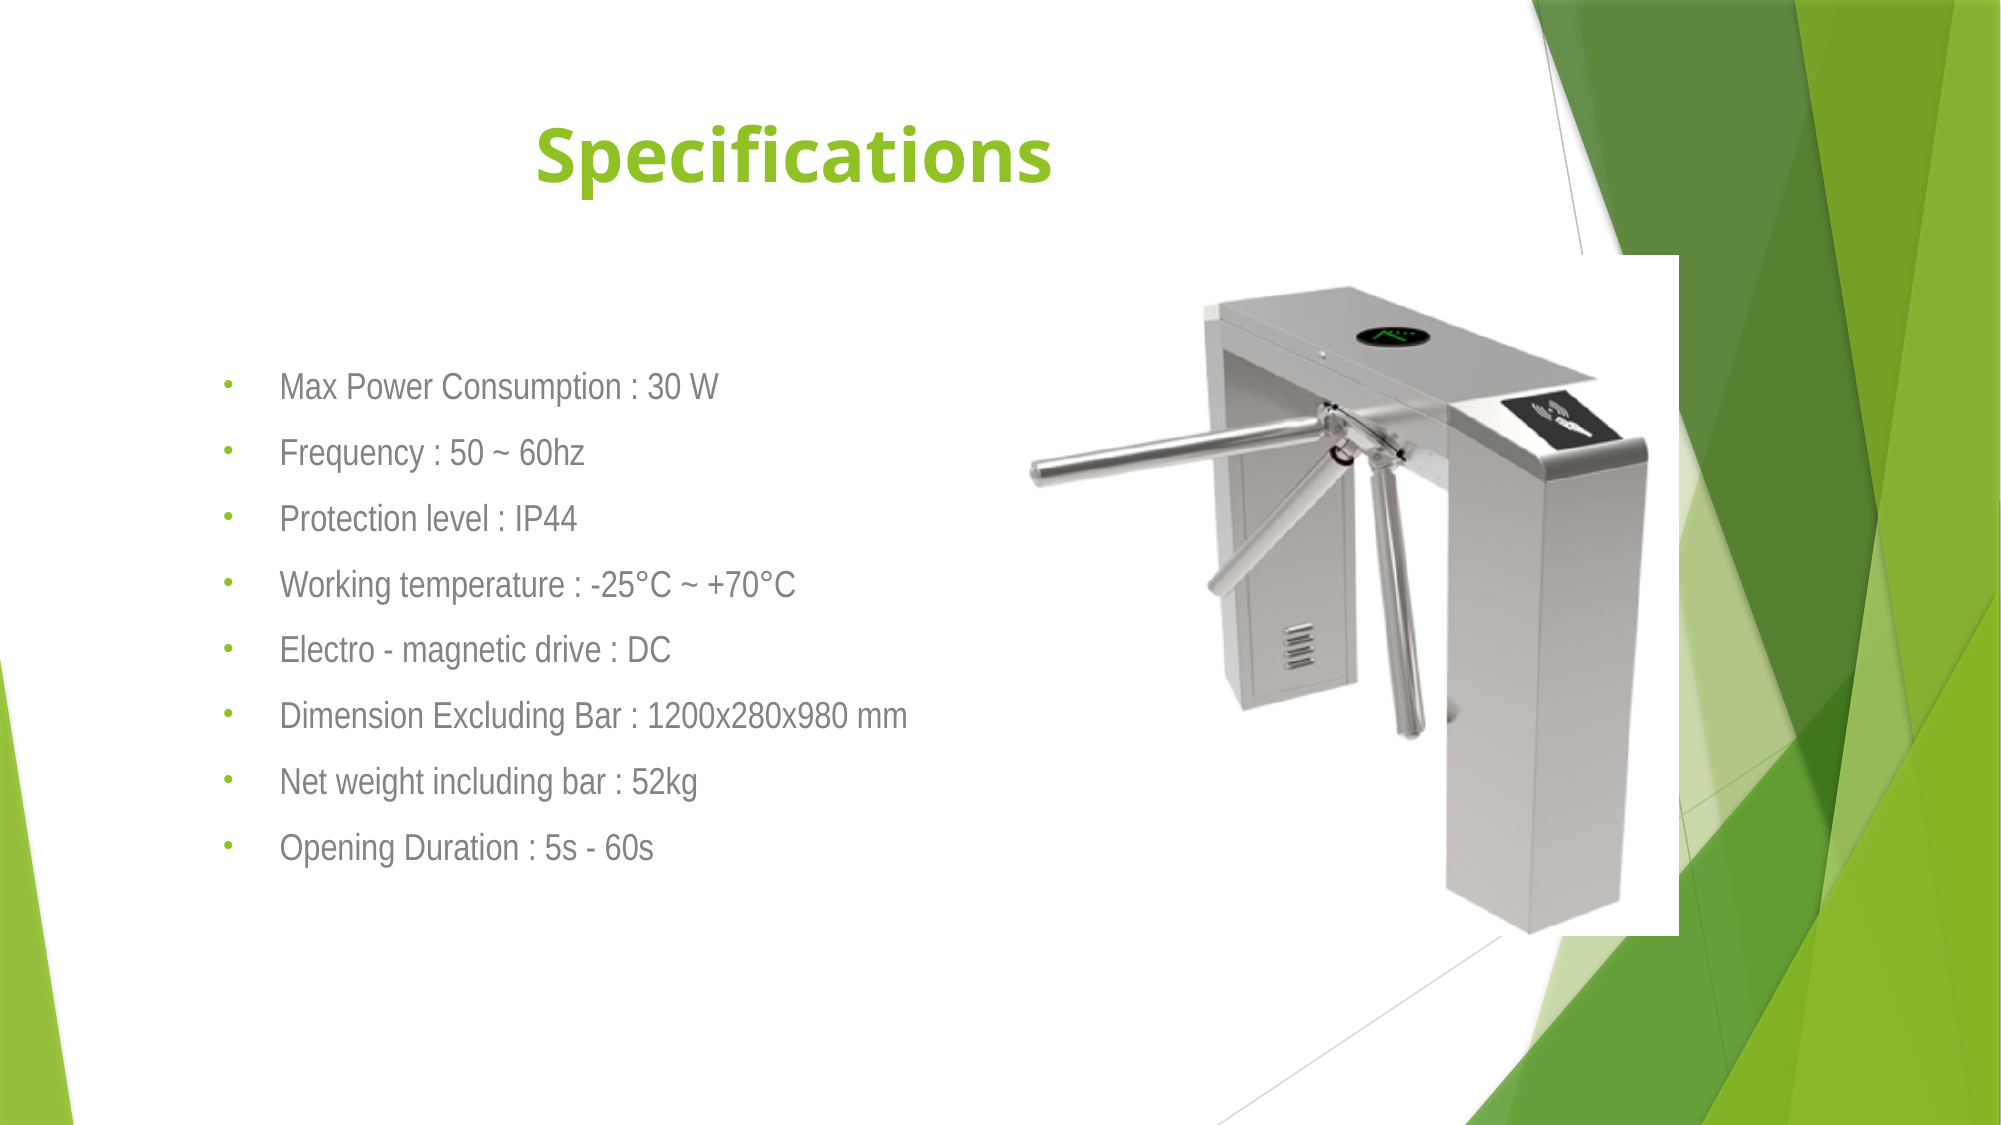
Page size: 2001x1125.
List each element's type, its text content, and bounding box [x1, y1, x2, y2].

list Max Power Consumption : 30 W Frequency : 50 ~ 60hz Protection level : IP44 Working temperature : -25°C ~ +70°C Electro - magnetic drive : DC Dimension Excluding Bar : 1200x280x980 mm Net weight including bar : 52kg Opening Duration : 5s - 60s [208, 354, 986, 887]
picture [991, 255, 1679, 937]
title Specifications [111, 99, 1522, 317]
